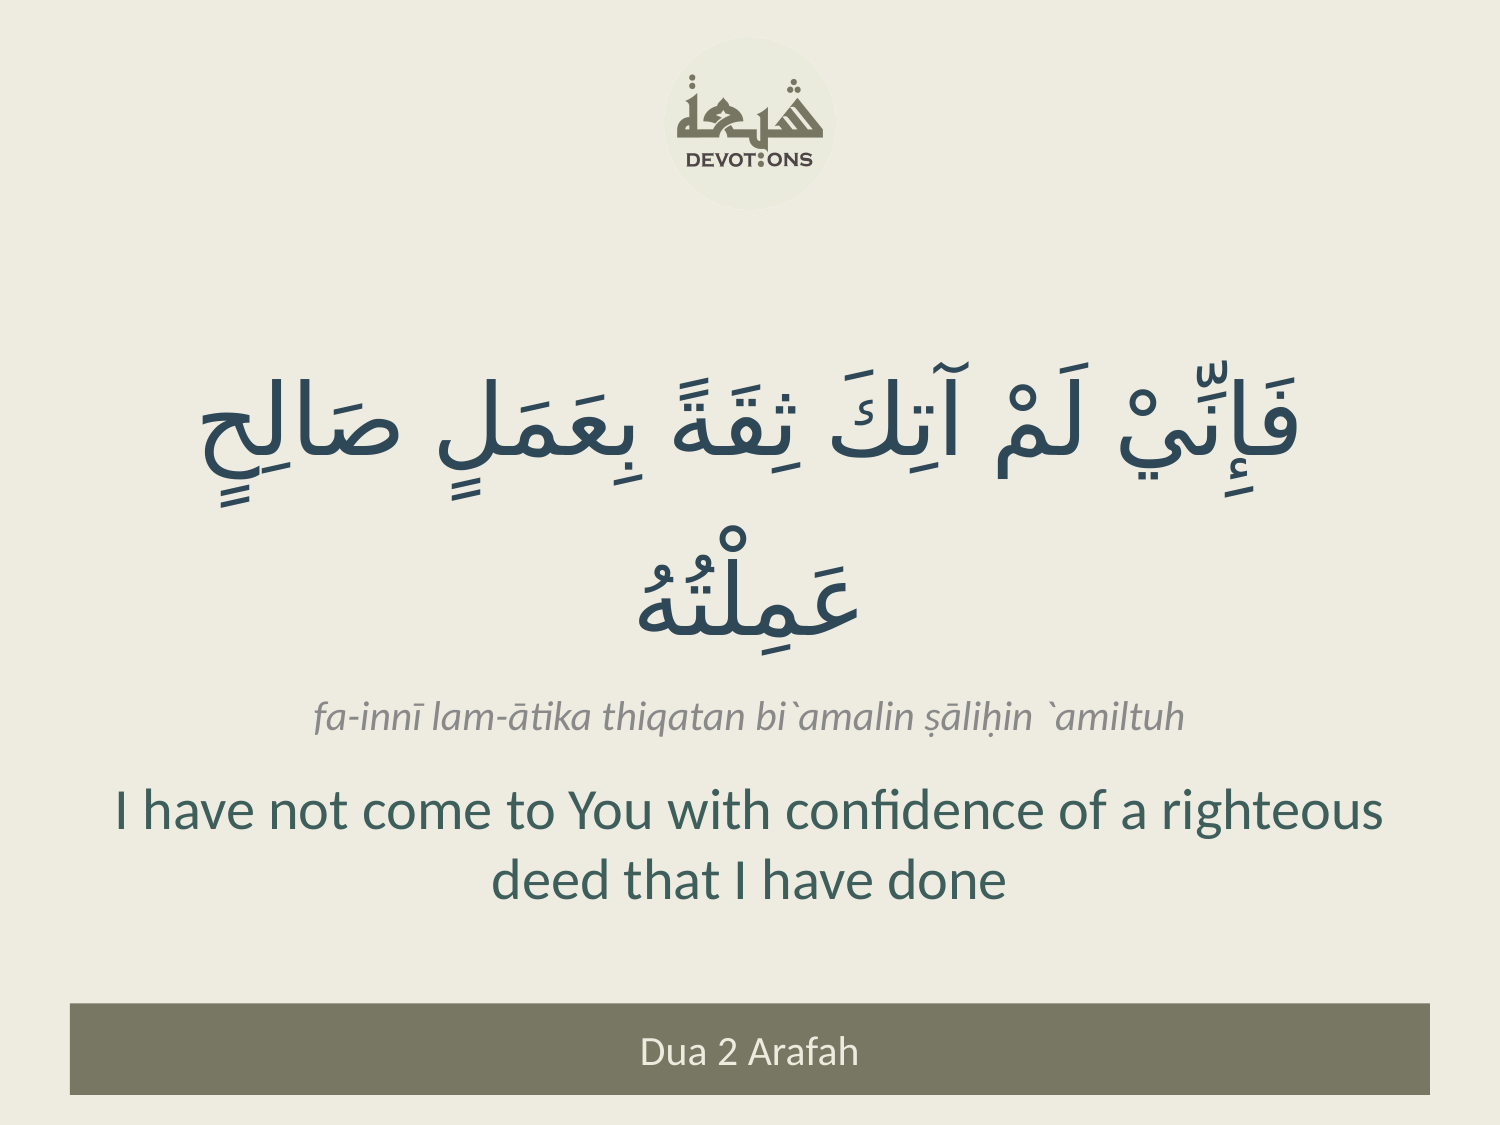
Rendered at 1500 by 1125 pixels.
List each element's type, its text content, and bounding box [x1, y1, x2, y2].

list Dua 2 Arafah [69, 1003, 1430, 1095]
picture [656, 29, 844, 203]
list فَإِنِّيْ لَمْ آتِكَ ثِقَةً بِعَمَلٍ صَالِحٍ عَمِلْتُهُ fa-innī lam-ātika thiqatan bi`amalin ṣāliḥin `amiltuh I have not come to You with confidence of a righteous deed that I have done [69, 203, 1430, 1003]
